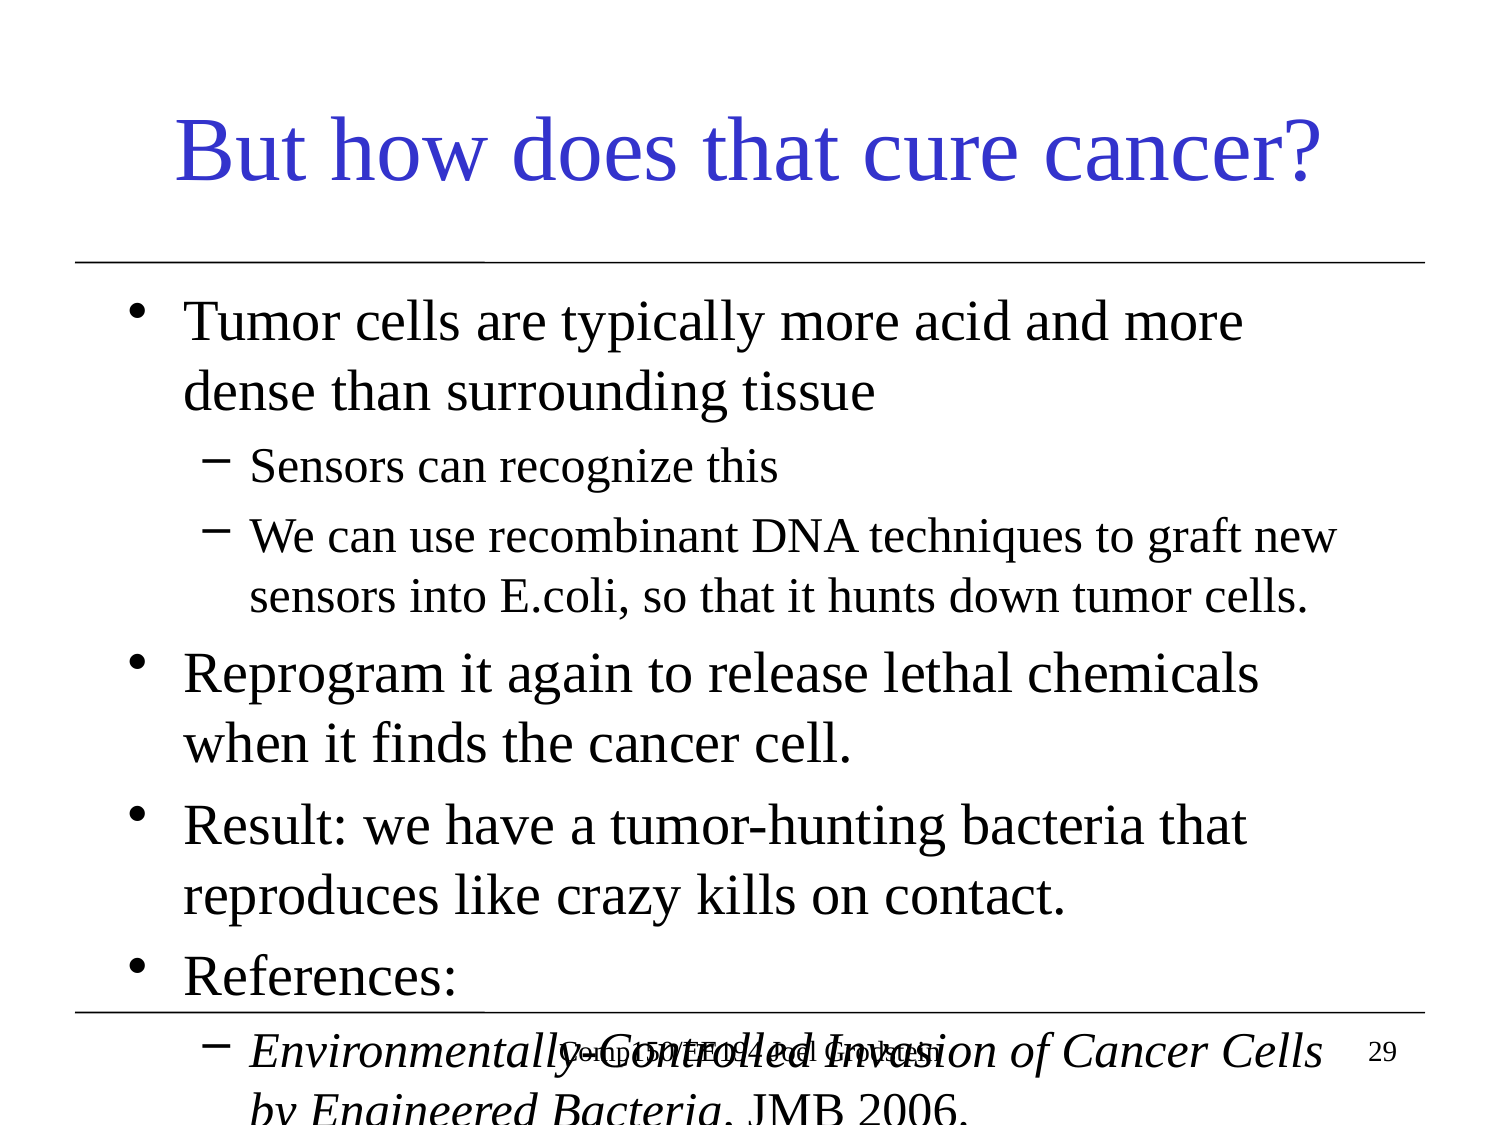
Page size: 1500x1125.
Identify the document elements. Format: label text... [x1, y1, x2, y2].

footer Comp150/EE194 Joel Grodstein [512, 1024, 988, 1101]
list Tumor cells are typically more acid and more dense than surrounding tissue Sensors can recognize this We can use recombinant DNA techniques to graft new sensors into E.coli, so that it hunts down tumor cells. Reprogram it again to release lethal chemicals when it finds the cancer cell. Result: we have a tumor-hunting bacteria that reproduces like crazy kills on contact. References: Environmentally-Controlled Invasion of Cancer Cells by Engineered Bacteria, JMB 2006. Synchronized cycles of bacterial lysis for in vivo delivery, Nature 2016. [112, 275, 1388, 1000]
title But how does that cure cancer? [112, 50, 1388, 238]
